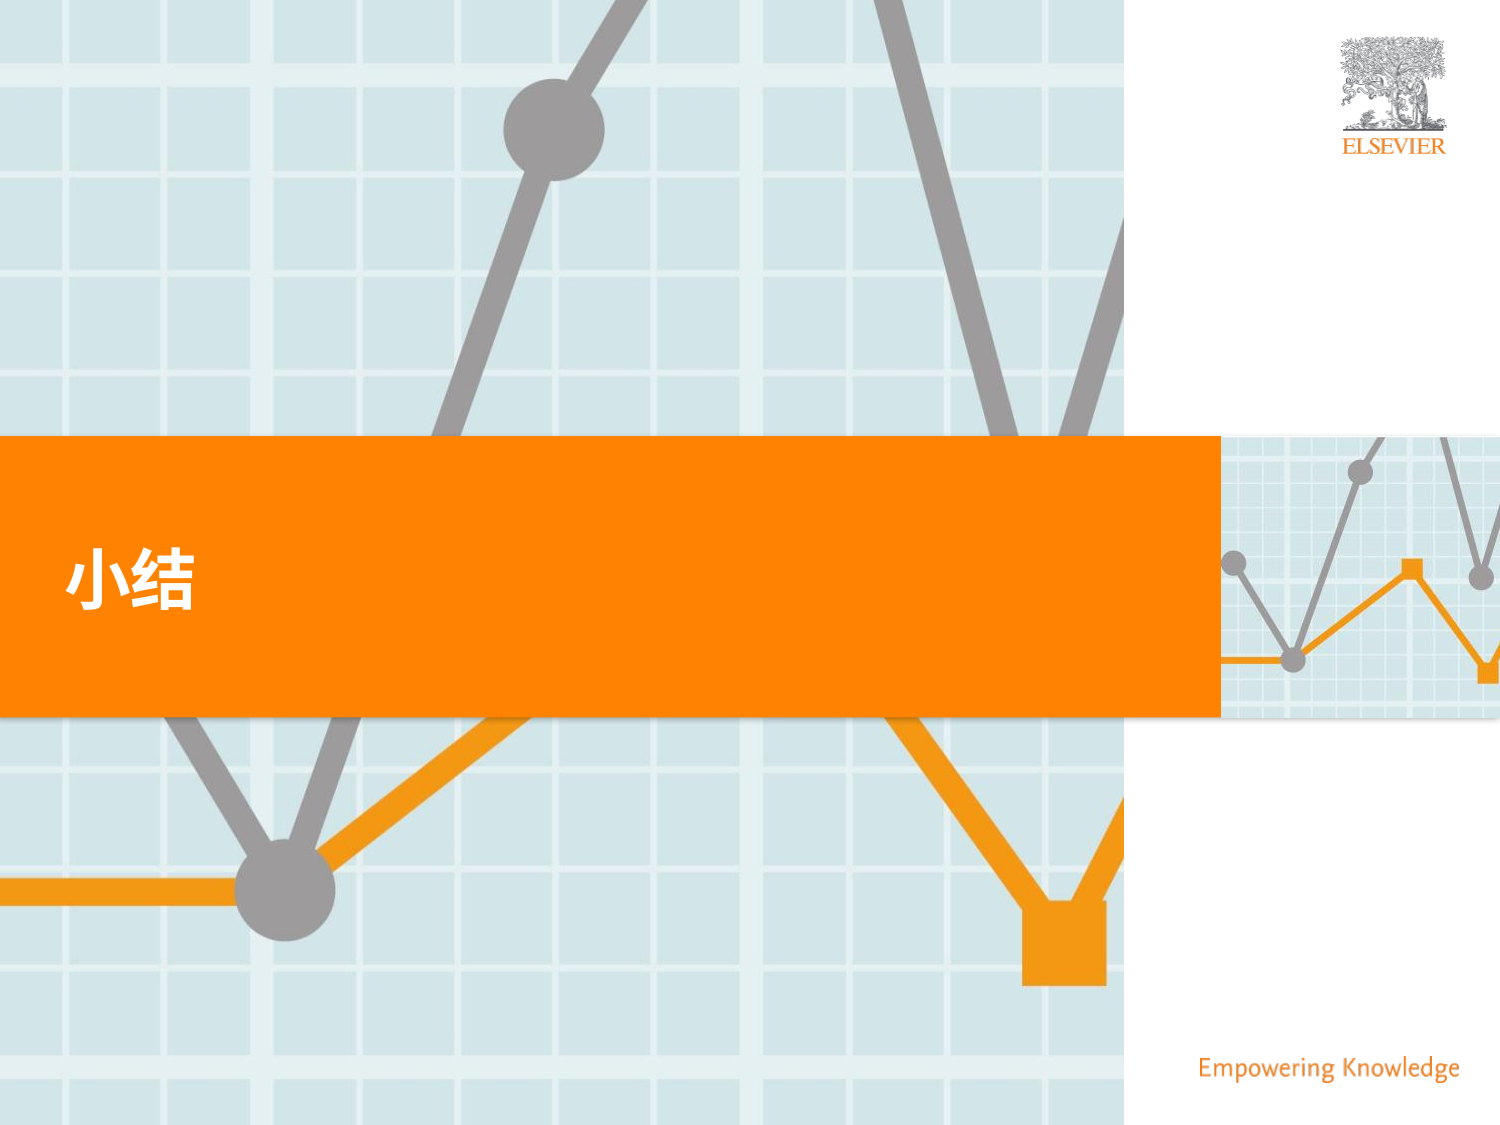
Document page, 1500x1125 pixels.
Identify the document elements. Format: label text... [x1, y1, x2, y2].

list 小结 [49, 454, 1118, 701]
picture [1340, 36, 1447, 154]
picture [1221, 436, 1500, 718]
picture [0, 0, 1124, 436]
picture [1200, 1056, 1459, 1083]
picture [0, 718, 1124, 1125]
